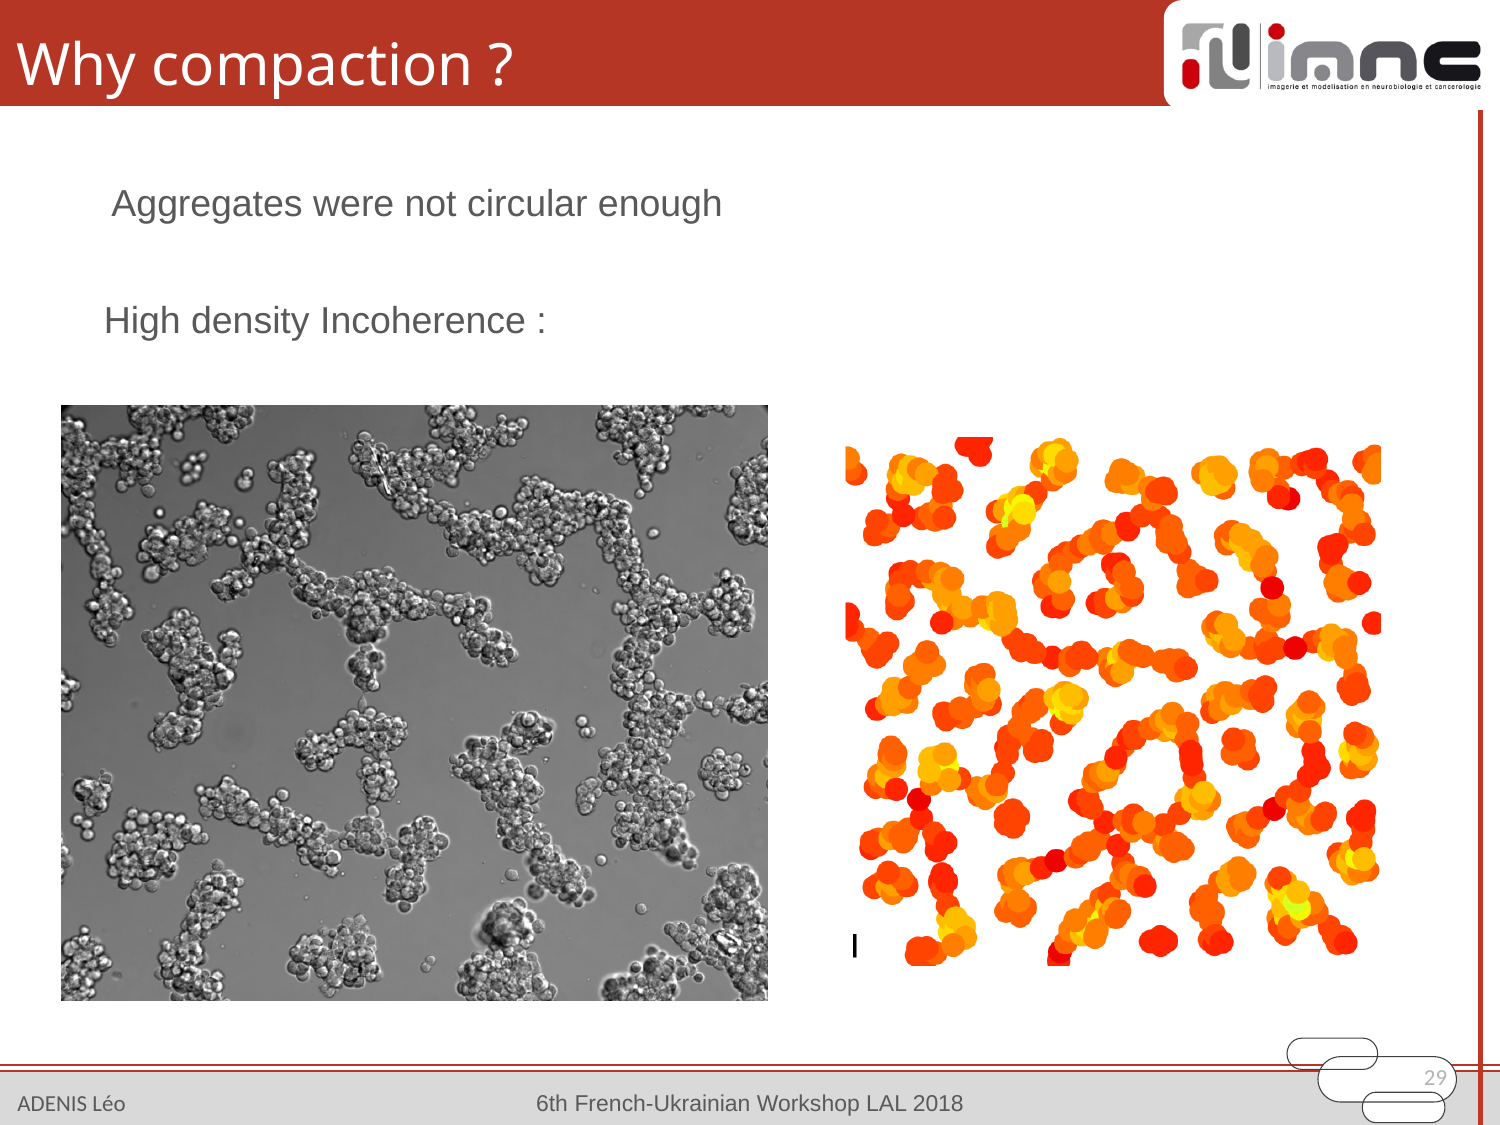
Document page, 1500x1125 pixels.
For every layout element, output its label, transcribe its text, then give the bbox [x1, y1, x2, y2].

picture [842, 434, 1383, 968]
text_box Aggregates were not circular enough [96, 171, 1113, 232]
picture [1174, 15, 1489, 98]
picture [61, 404, 768, 1001]
slide_number 29 [1112, 1046, 1463, 1106]
title Why compaction ? [1, 9, 1147, 116]
text_box High density Incoherence : [89, 288, 1059, 349]
